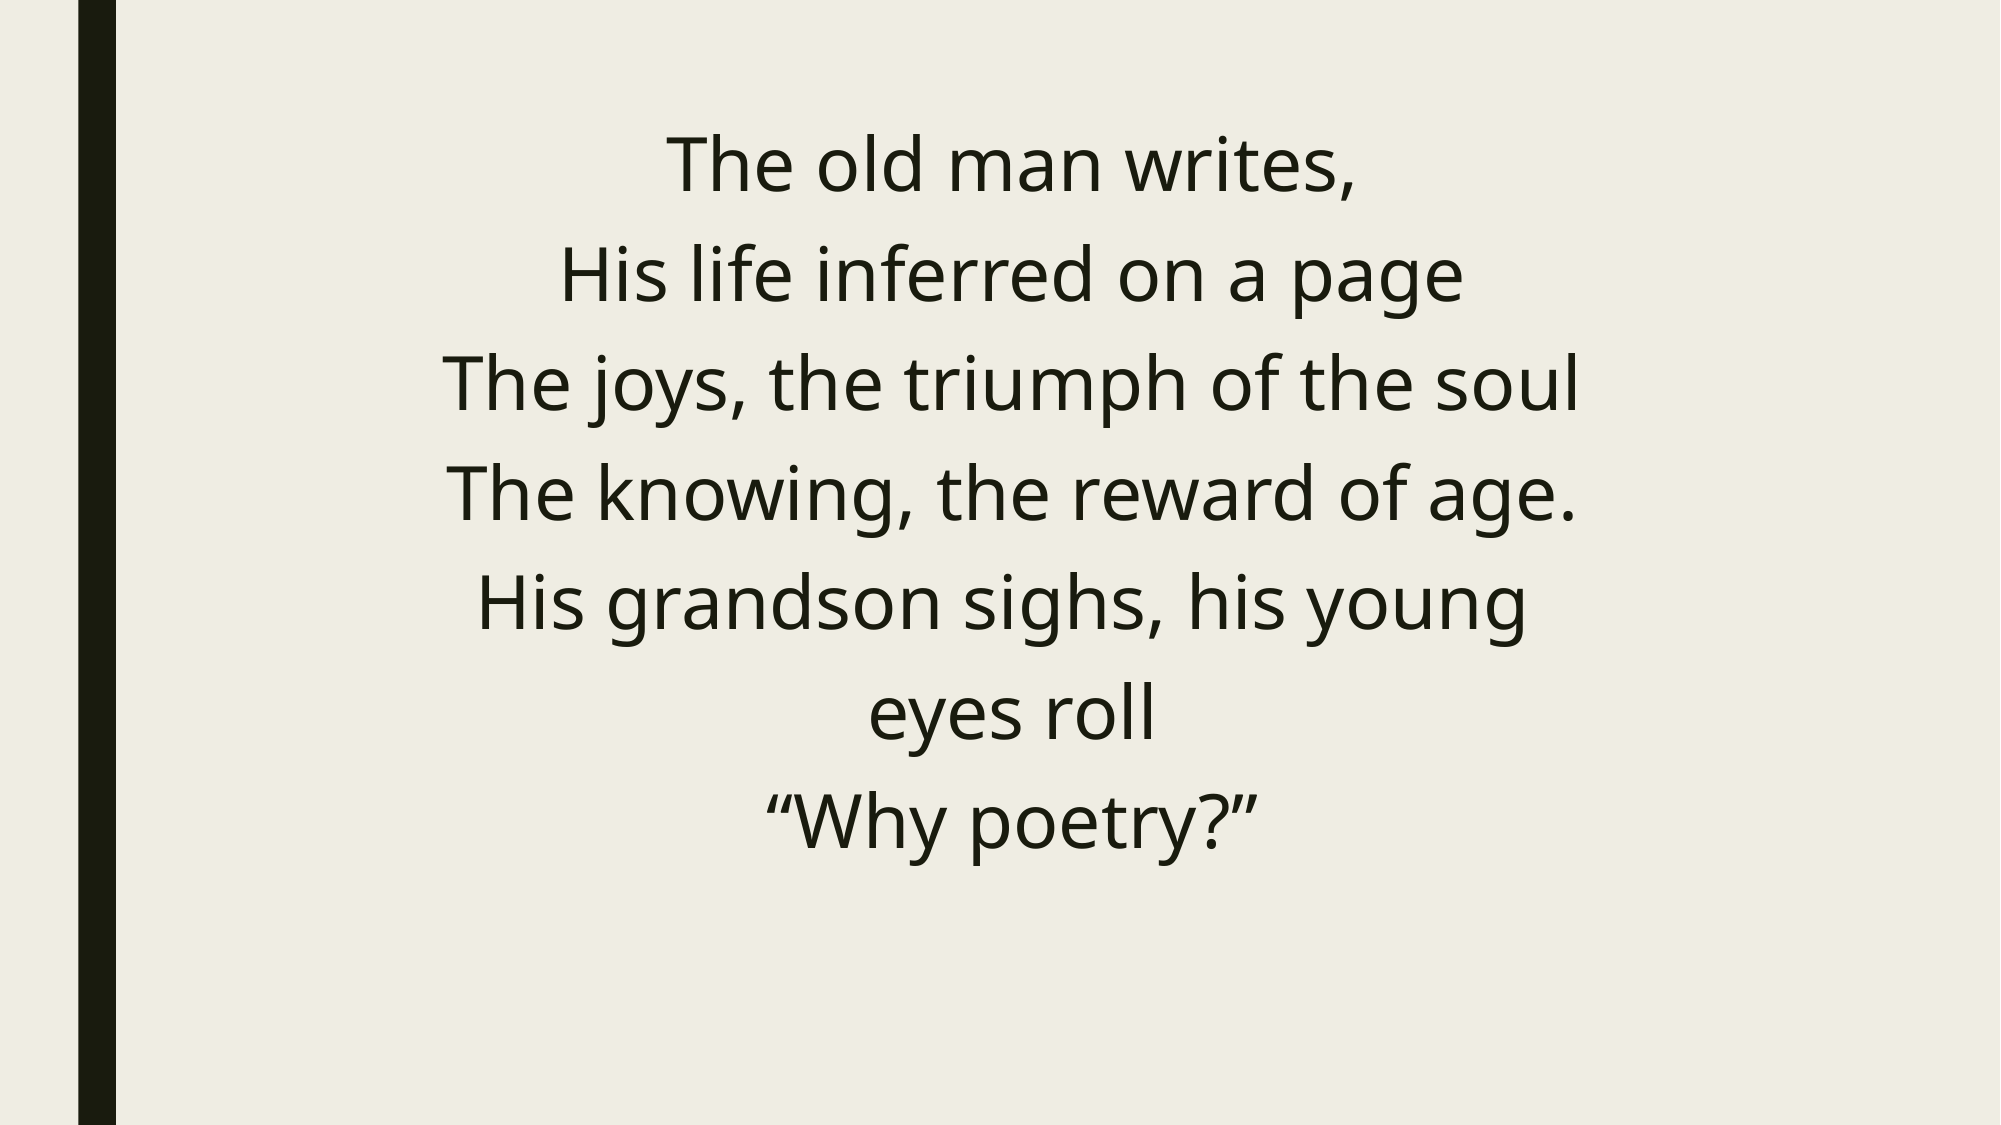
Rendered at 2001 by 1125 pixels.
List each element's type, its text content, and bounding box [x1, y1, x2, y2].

list The old man writes, His life inferred on a page The joys, the triumph of the soul The knowing, the reward of age. His grandson sighs, his young eyes roll “Why poetry?” [225, 116, 1800, 1050]
